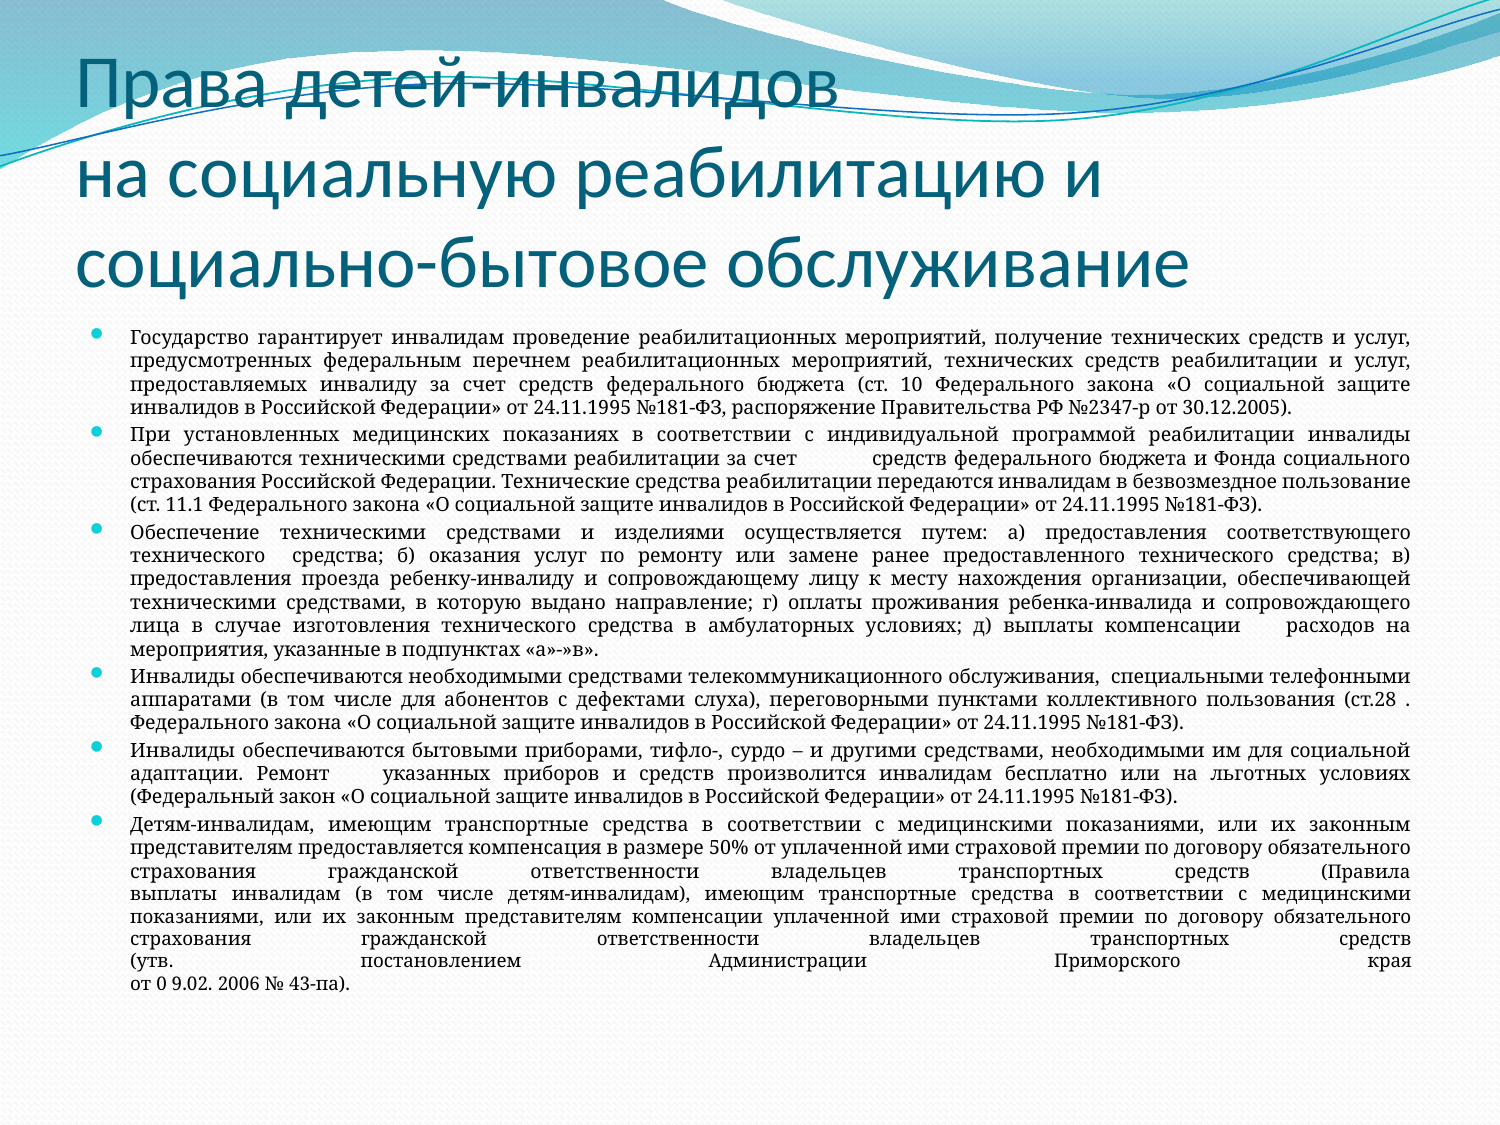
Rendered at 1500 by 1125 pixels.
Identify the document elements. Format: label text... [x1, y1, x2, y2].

title Права детей-инвалидов на социальную реабилитацию и социально-бытовое обслуживание [75, 115, 1425, 303]
list Государство гарантирует инвалидам проведение реабилитационных мероприятий, получение технических средств и услуг, предусмотренных федеральным перечнем реабилитационных мероприятий, технических средств реабилитации и услуг, предоставляемых инвалиду за счет средств федерального бюджета (ст. 10 Федерального закона «О социальной защите инвалидов в Российской Федерации» от 24.11.1995 №181-ФЗ, распоряжение Правительства РФ №2347-р от 30.12.2005). При установленных медицинских показаниях в соответствии с индивидуальной программой реабилитации инвалиды обеспечиваются техническими средствами реабилитации за счет средств федерального бюджета и Фонда социального страхования Российской Федерации. Технические средства реабилитации передаются инвалидам в безвозмездное пользование (ст. 11.1 Федерального закона «О социальной защите инвалидов в Российской Федерации» от 24.11.1995 №181-ФЗ). Обеспечение техническими средствами и изделиями осуществляется путем: а) предоставления соответствующего технического средства; б) оказания услуг по ремонту или замене ранее предоставленного технического средства; в) предоставления проезда ребенку-инвалиду и сопровождающему лицу к месту нахождения организации, обеспечивающей техническими средствами, в которую выдано направление; г) оплаты проживания ребенка-инвалида и сопровождающего лица в случае изготовления технического средства в амбулаторных условиях; д) выплаты компенсации расходов на мероприятия, указанные в подпунктах «а»-»в». Инвалиды обеспечиваются необходимыми средствами телекоммуникационного обслуживания, специальными телефонными аппаратами (в том числе для абонентов с дефектами слуха), переговорными пунктами коллективного пользования (ст.28 . Федерального закона «О социальной защите инвалидов в Российской Федерации» от 24.11.1995 №181-ФЗ). Инвалиды обеспечиваются бытовыми приборами, тифло-, сурдо – и другими средствами, необходимыми им для социальной адаптации. Ремонт указанных приборов и средств произволится инвалидам бесплатно или на льготных условиях (Федеральный закон «О социальной защите инвалидов в Российской Федерации» от 24.11.1995 №181-ФЗ). Детям-инвалидам, имеющим транспортные средства в соответствии с медицинскими показаниями, или их законным представителям предоставляется компенсация в размере 50% от уплаченной ими страховой премии по договору обязательного страхования гражданской ответственности владельцев транспортных средств (Правила выплаты инвалидам (в том числе детям-инвалидам), имеющим транспортные средства в соответствии с медицинскими показаниями, или их законным представителям компенсации уплаченной ими страховой премии по договору обязательного страхования гражданской ответственности владельцев транспортных средств (утв. постановлением Администрации Приморского края от 0 9.02. 2006 № 43-па). [75, 317, 1425, 1038]
